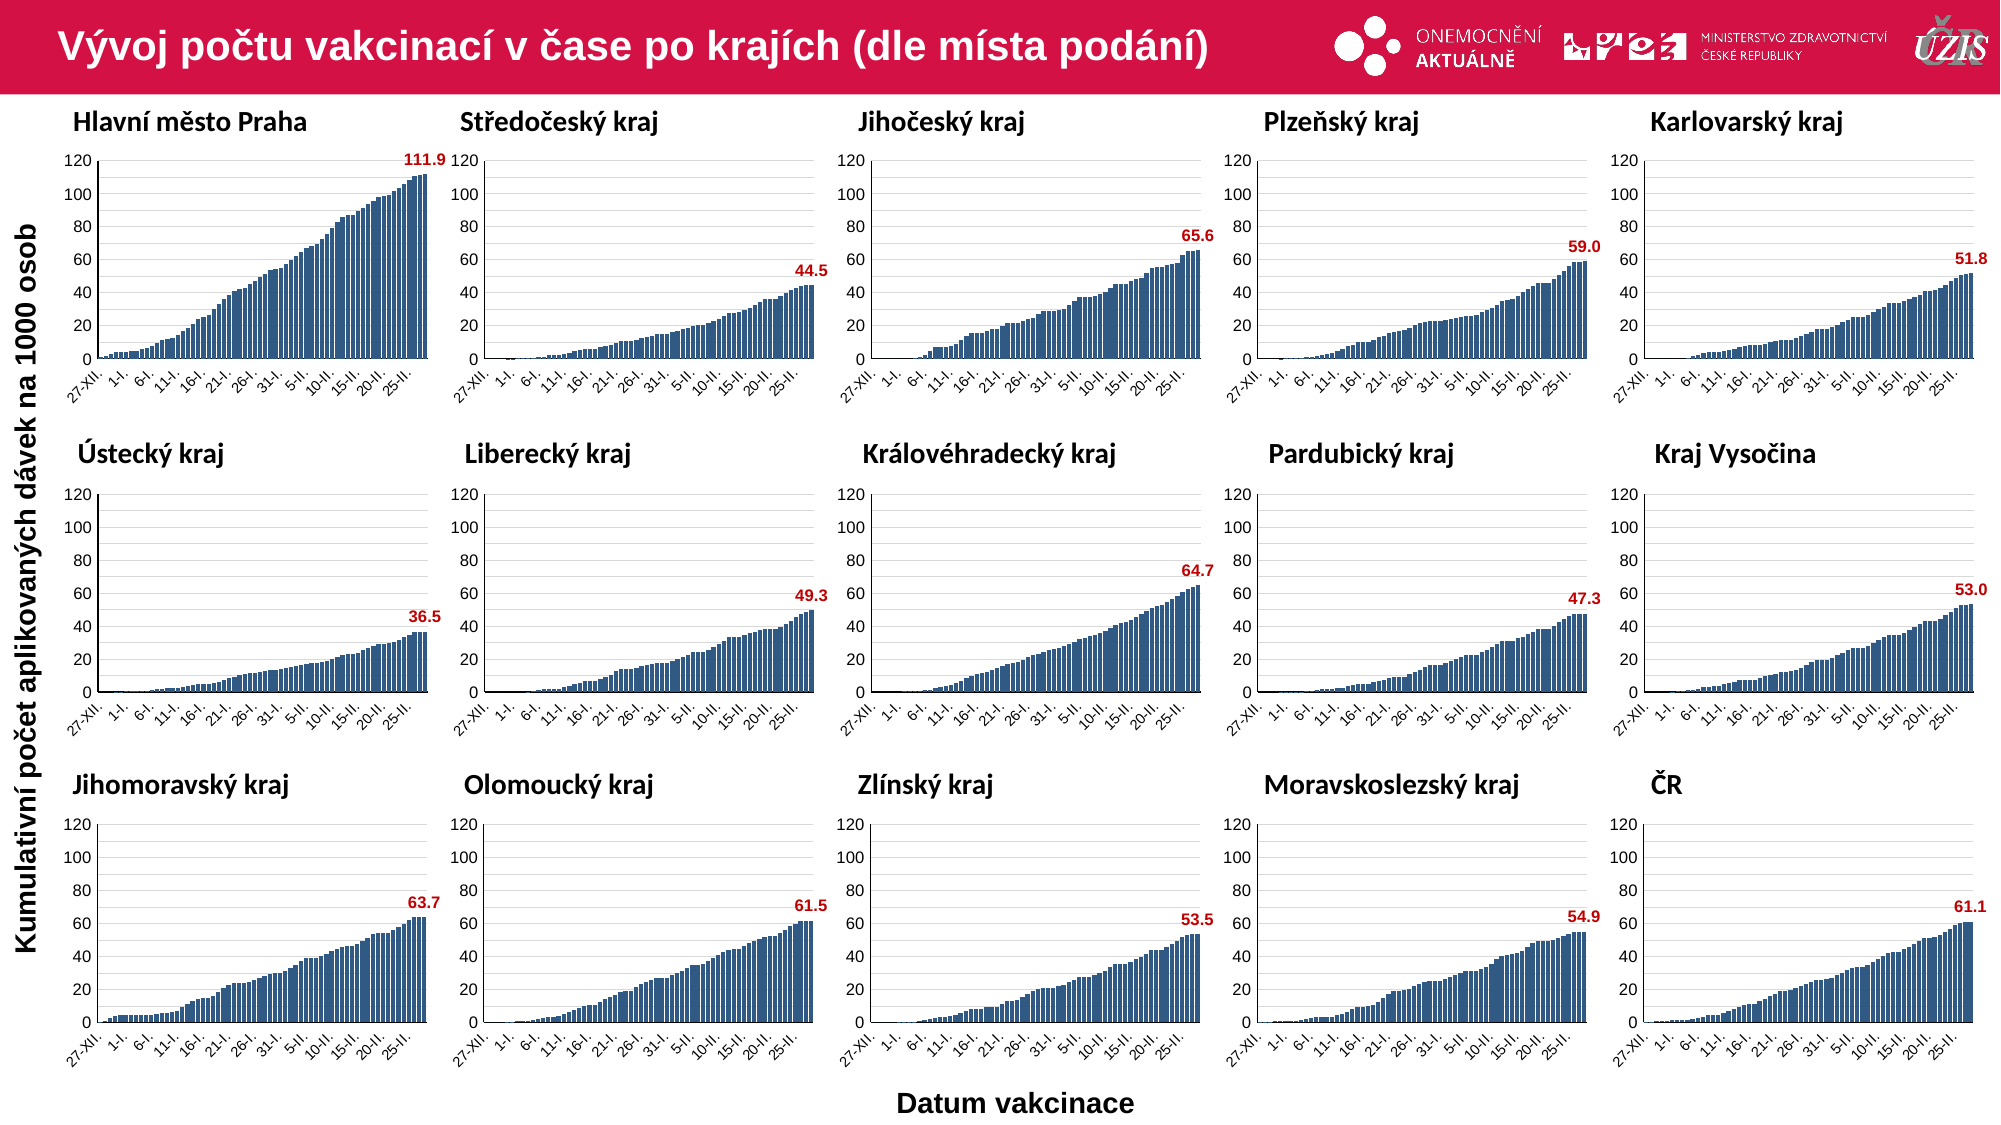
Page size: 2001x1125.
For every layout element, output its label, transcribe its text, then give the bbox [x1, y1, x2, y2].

text_box ČR [1636, 757, 1699, 791]
chart [51, 791, 2000, 1087]
picture [1915, 15, 1989, 66]
text_box Zlínský kraj [843, 757, 1009, 791]
text_box Datum vakcinace [881, 1087, 1151, 1125]
text_box Středočeský kraj [445, 94, 675, 127]
text_box Moravskoslezský kraj [1249, 757, 1535, 791]
text_box Karlovarský kraj [1635, 94, 1859, 127]
text_box Kraj Vysočina [1640, 426, 1832, 460]
text_box Královéhradecký kraj [848, 426, 1132, 460]
text_box Liberecký kraj [450, 426, 647, 460]
chart [52, 460, 2000, 756]
text_box Kumulativní počet aplikovaných dávek na 1000 osob [0, 130, 49, 1049]
title Vývoj počtu vakcinací v čase po krajích (dle místa podání) [42, 0, 1262, 95]
picture [1563, 31, 1888, 60]
text_box Olomoucký kraj [449, 757, 670, 791]
text_box Ústecký kraj [62, 426, 240, 460]
text_box Plzeňský kraj [1249, 94, 1435, 127]
chart [52, 127, 2000, 423]
text_box Pardubický kraj [1253, 426, 1470, 460]
text_box Jihočeský kraj [843, 94, 1041, 127]
text_box Jihomoravský kraj [57, 757, 305, 791]
picture [1334, 16, 1542, 76]
text_box Hlavní město Praha [58, 94, 332, 127]
